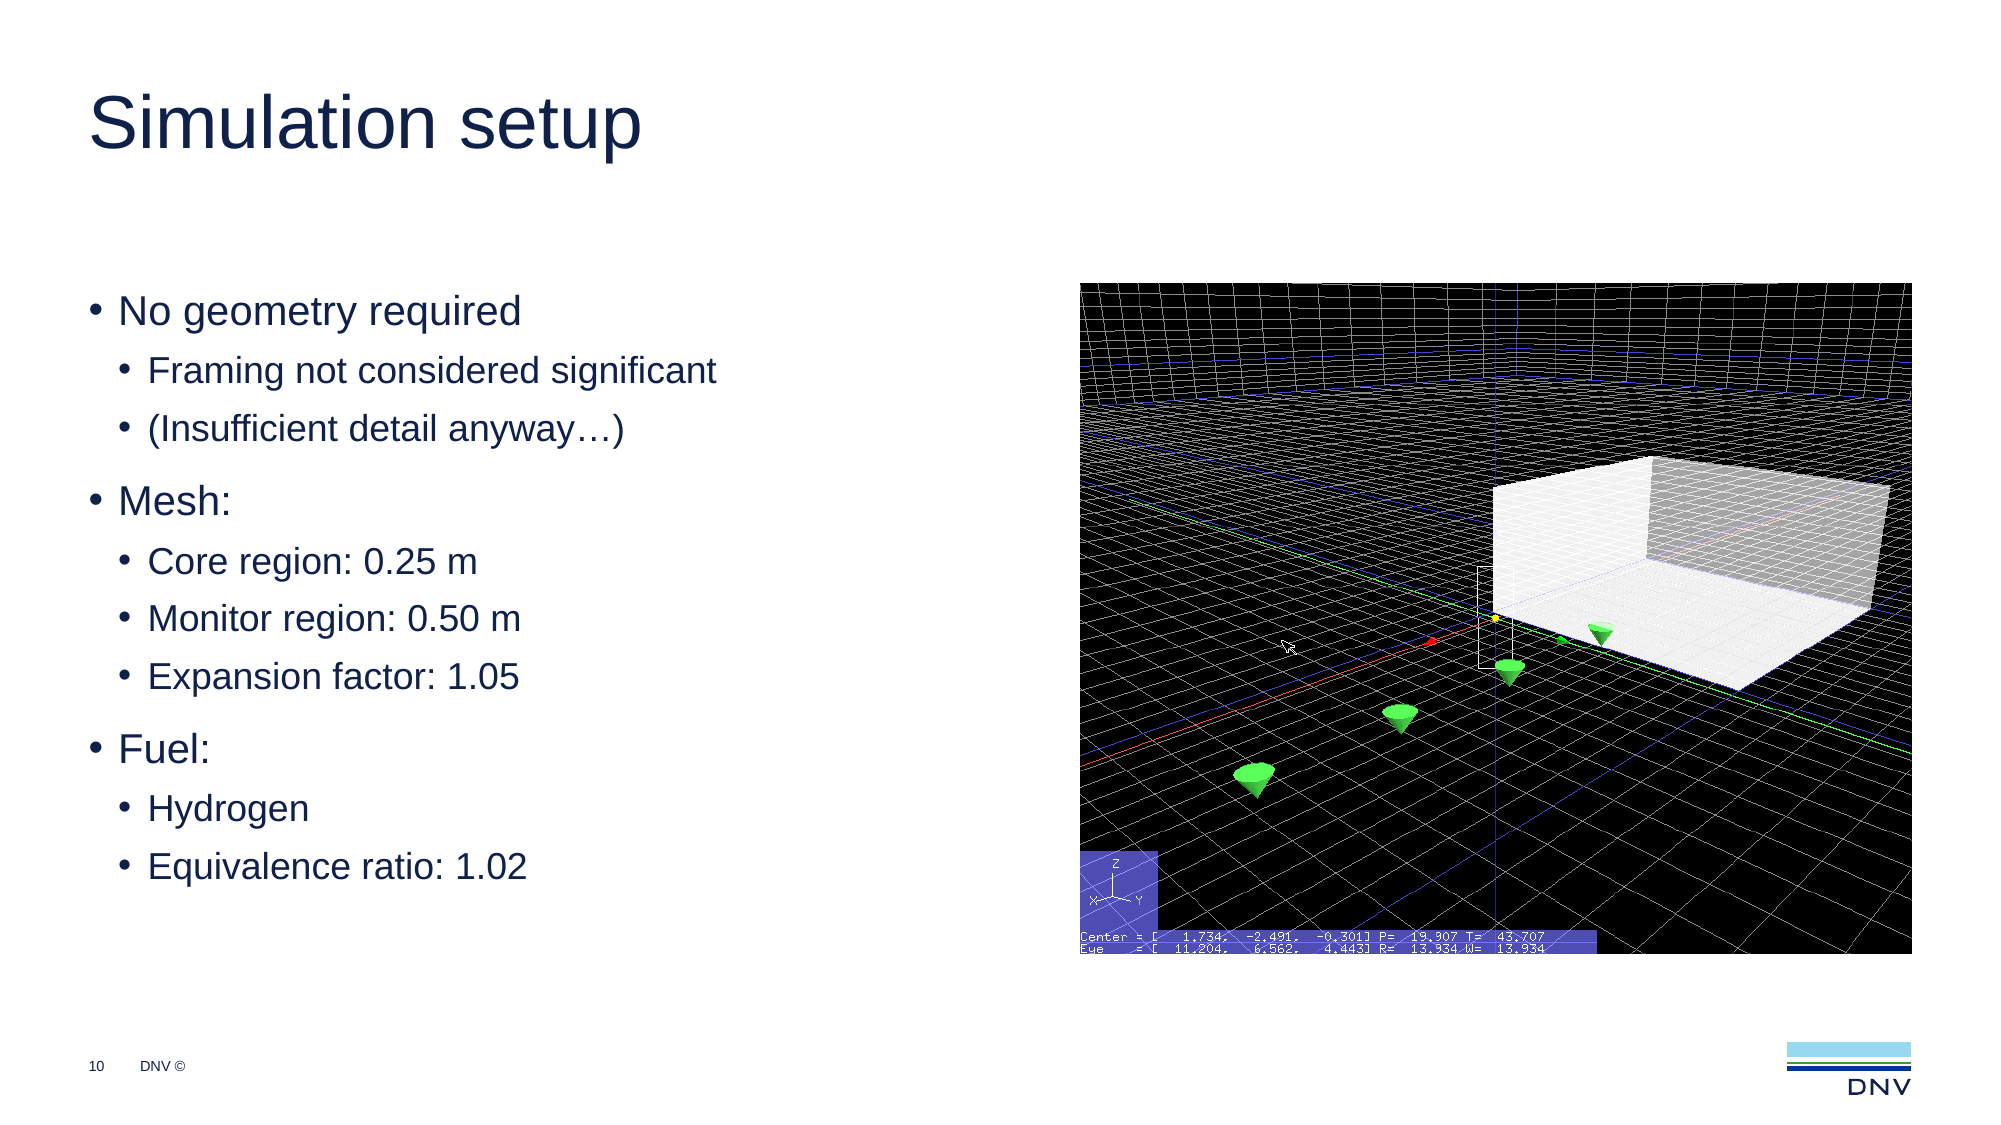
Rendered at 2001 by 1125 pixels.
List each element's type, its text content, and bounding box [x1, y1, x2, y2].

title Simulation setup [88, 88, 1912, 243]
picture [1080, 283, 1912, 954]
list No geometry required Framing not considered significant (Insufficient detail anyway…) Mesh: Core region: 0.25 m Monitor region: 0.50 m Expansion factor: 1.05 Fuel: Hydrogen Equivalence ratio: 1.02 [88, 283, 986, 992]
slide_number 10 [88, 1056, 133, 1082]
